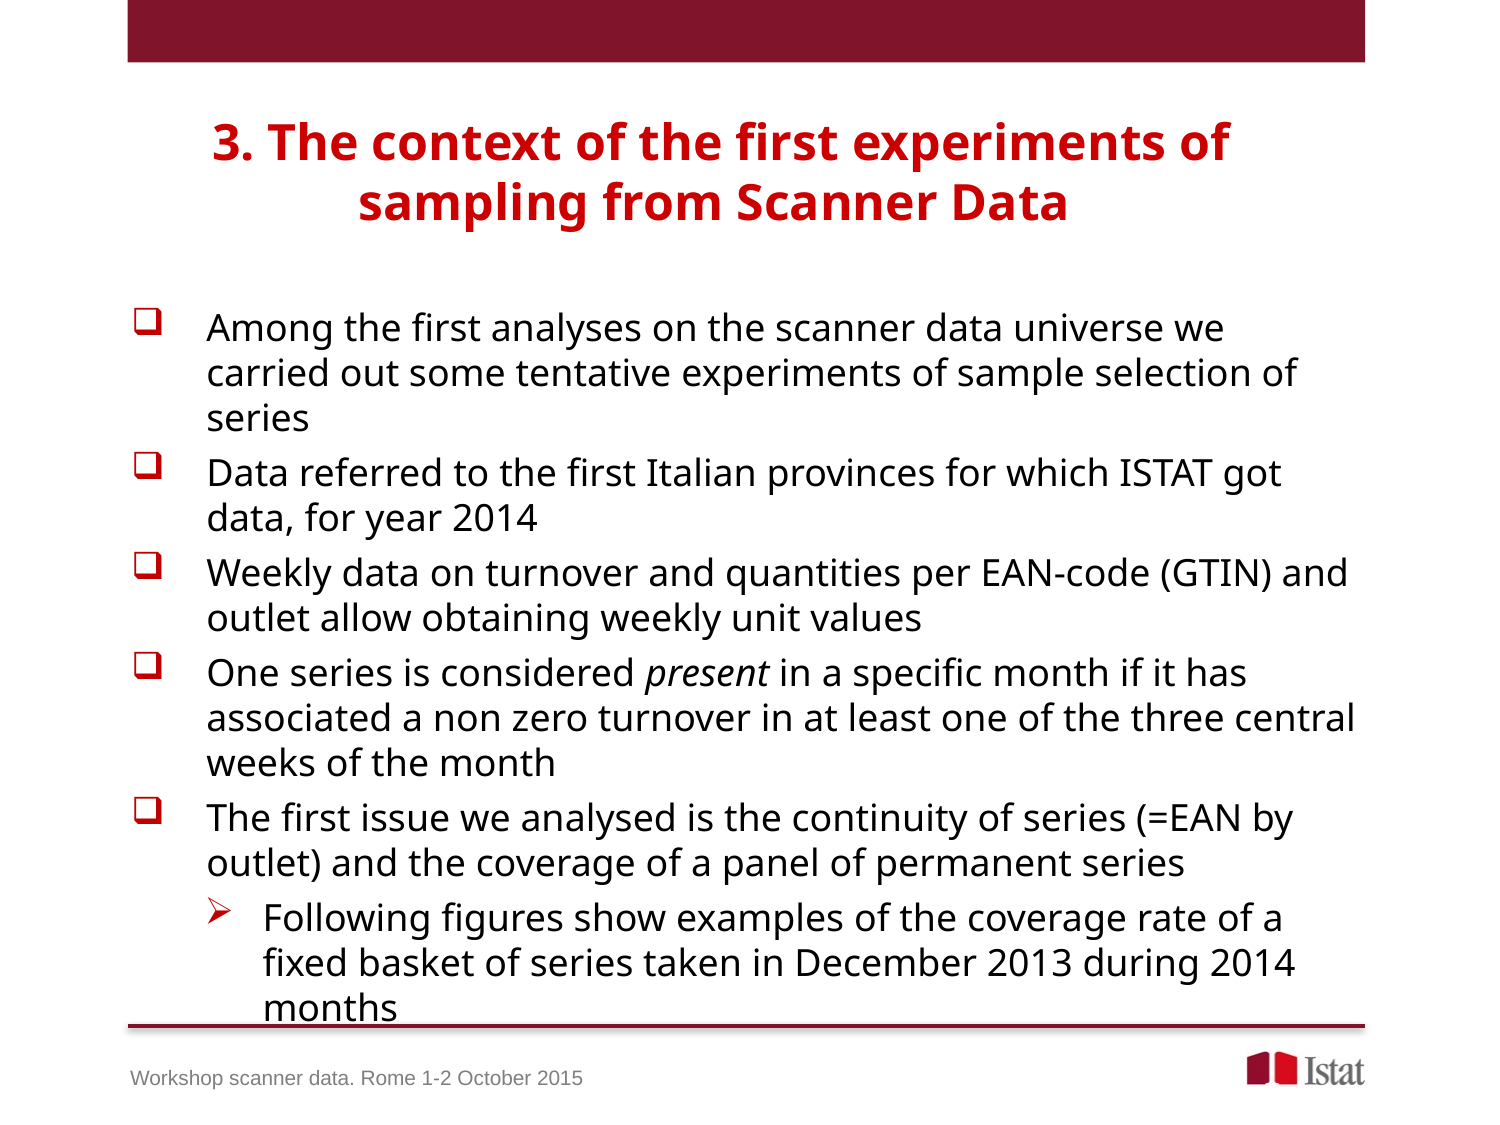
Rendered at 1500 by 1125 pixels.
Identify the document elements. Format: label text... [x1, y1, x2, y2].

text_box 3. The context of the first experiments of sampling from Scanner Data [100, 102, 1329, 236]
text_box Among the first analyses on the scanner data universe we carried out some tentative experiments of sample selection of series Data referred to the first Italian provinces for which ISTAT got data, for year 2014 Weekly data on turnover and quantities per EAN-code (GTIN) and outlet allow obtaining weekly unit values One series is considered present in a specific month if it has associated a non zero turnover in at least one of the three central weeks of the month The first issue we analysed is the continuity of series (=EAN by outlet) and the coverage of a panel of permanent series Following figures show examples of the coverage rate of a fixed basket of series taken in December 2013 during 2014 months [57, 296, 1373, 1036]
text_box Workshop scanner data. Rome 1-2 October 2015 [115, 1057, 1119, 1098]
picture [1239, 1041, 1373, 1096]
